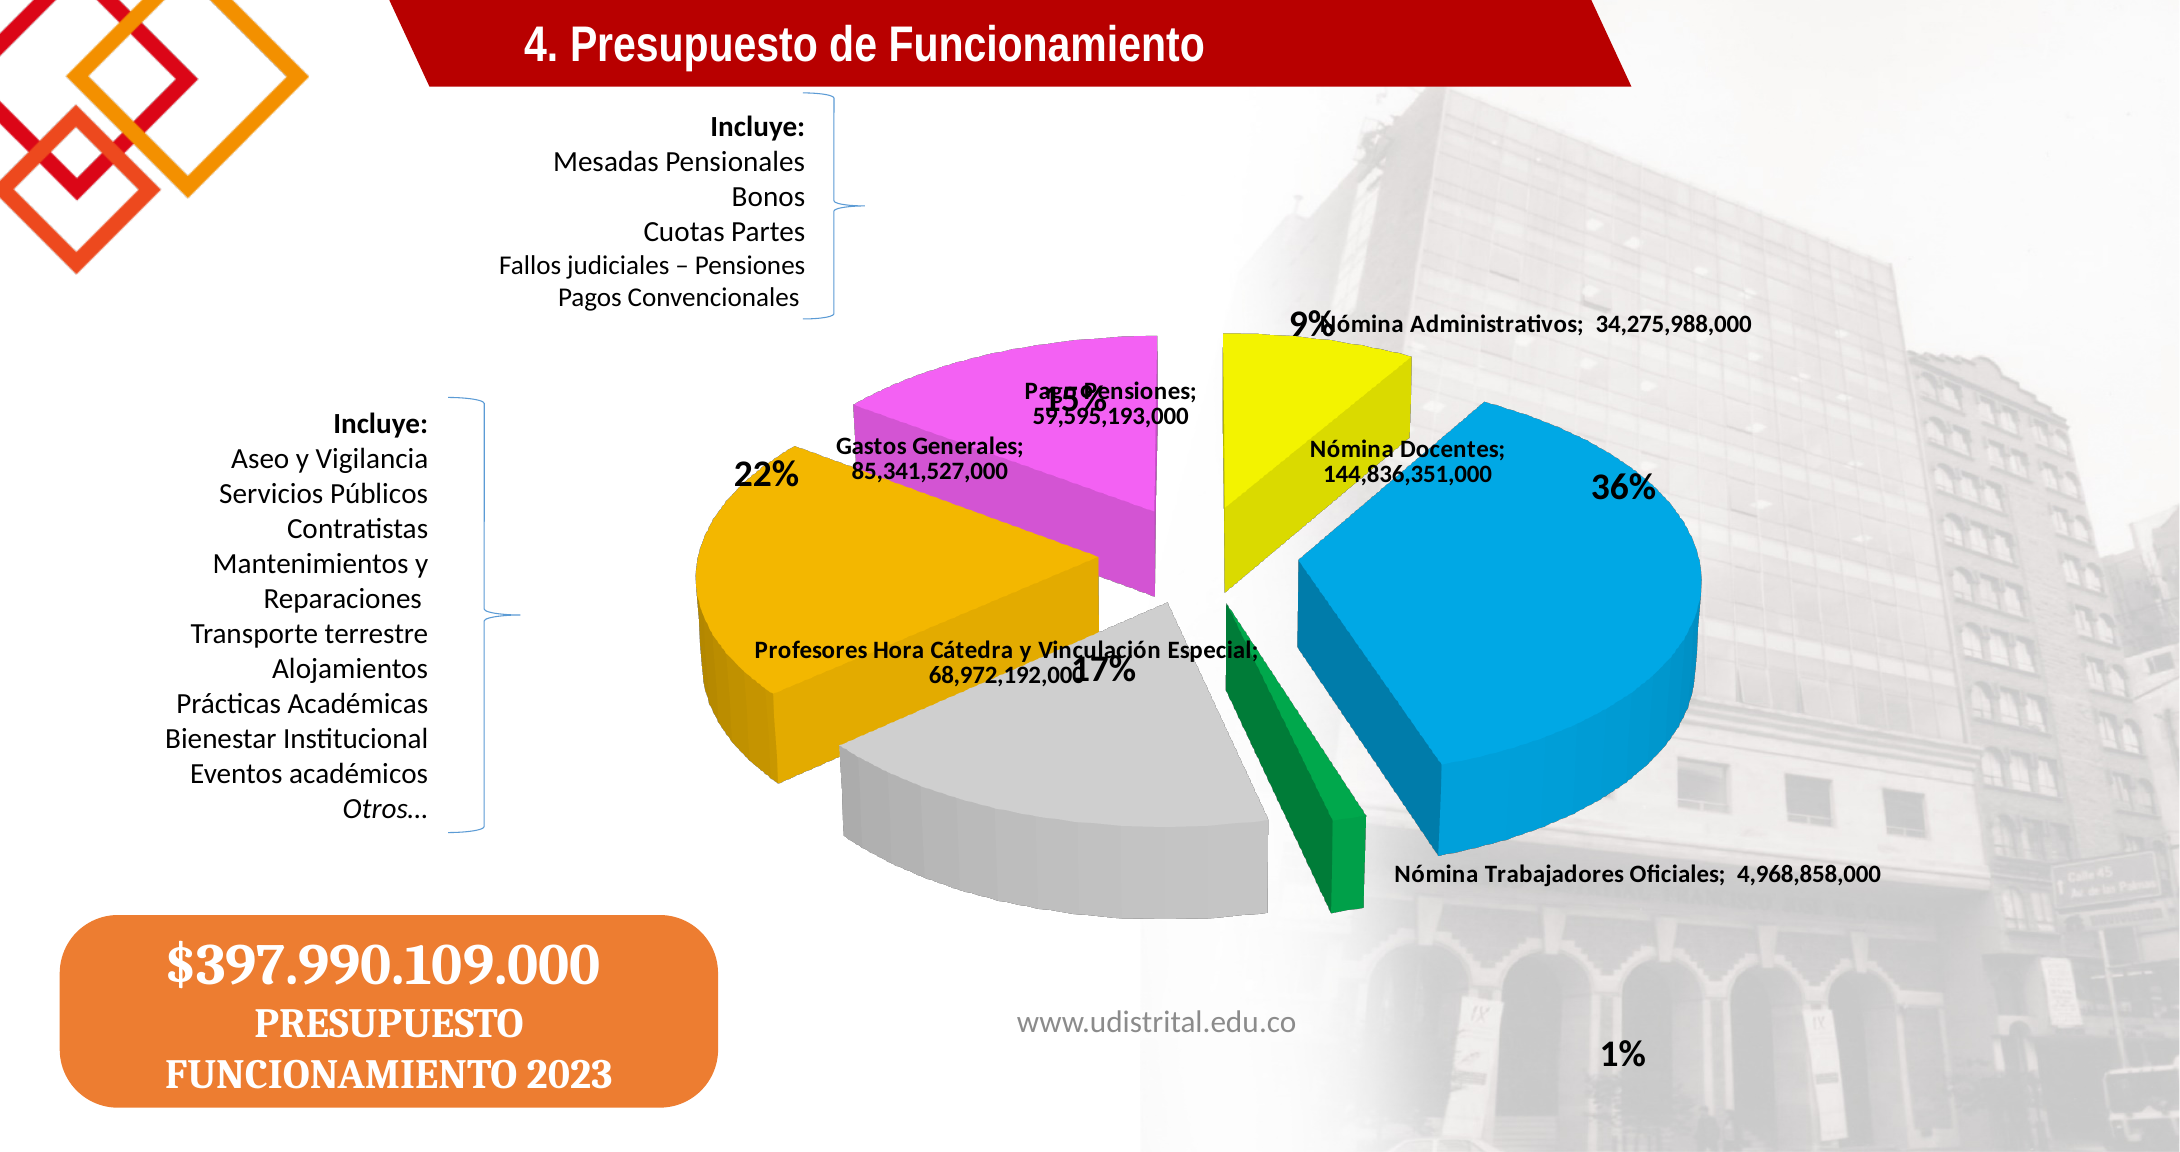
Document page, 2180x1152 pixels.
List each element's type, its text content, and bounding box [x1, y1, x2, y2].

text_box $397.990.109.000 PRESUPUESTO FUNCIONAMIENTO 2023 [58, 913, 279, 1109]
picture [1140, 0, 2180, 1152]
text_box Incluye: Mesadas Pensionales Bonos Cuotas Partes Fallos judiciales – Pensiones Pagos Convencionales [473, 99, 821, 165]
text_box Incluye: Aseo y Vigilancia Servicios Públicos Contratistas Mantenimientos y Reparaciones Transporte terrestre Alojamientos Prácticas Académicas Bienestar Institucional Eventos académicos Otros… [115, 397, 279, 832]
chart [279, 165, 2139, 1109]
text_box [802, 92, 835, 165]
text_box 4. Presupuesto de Funcionamiento [389, 0, 1140, 87]
picture [0, 0, 310, 275]
